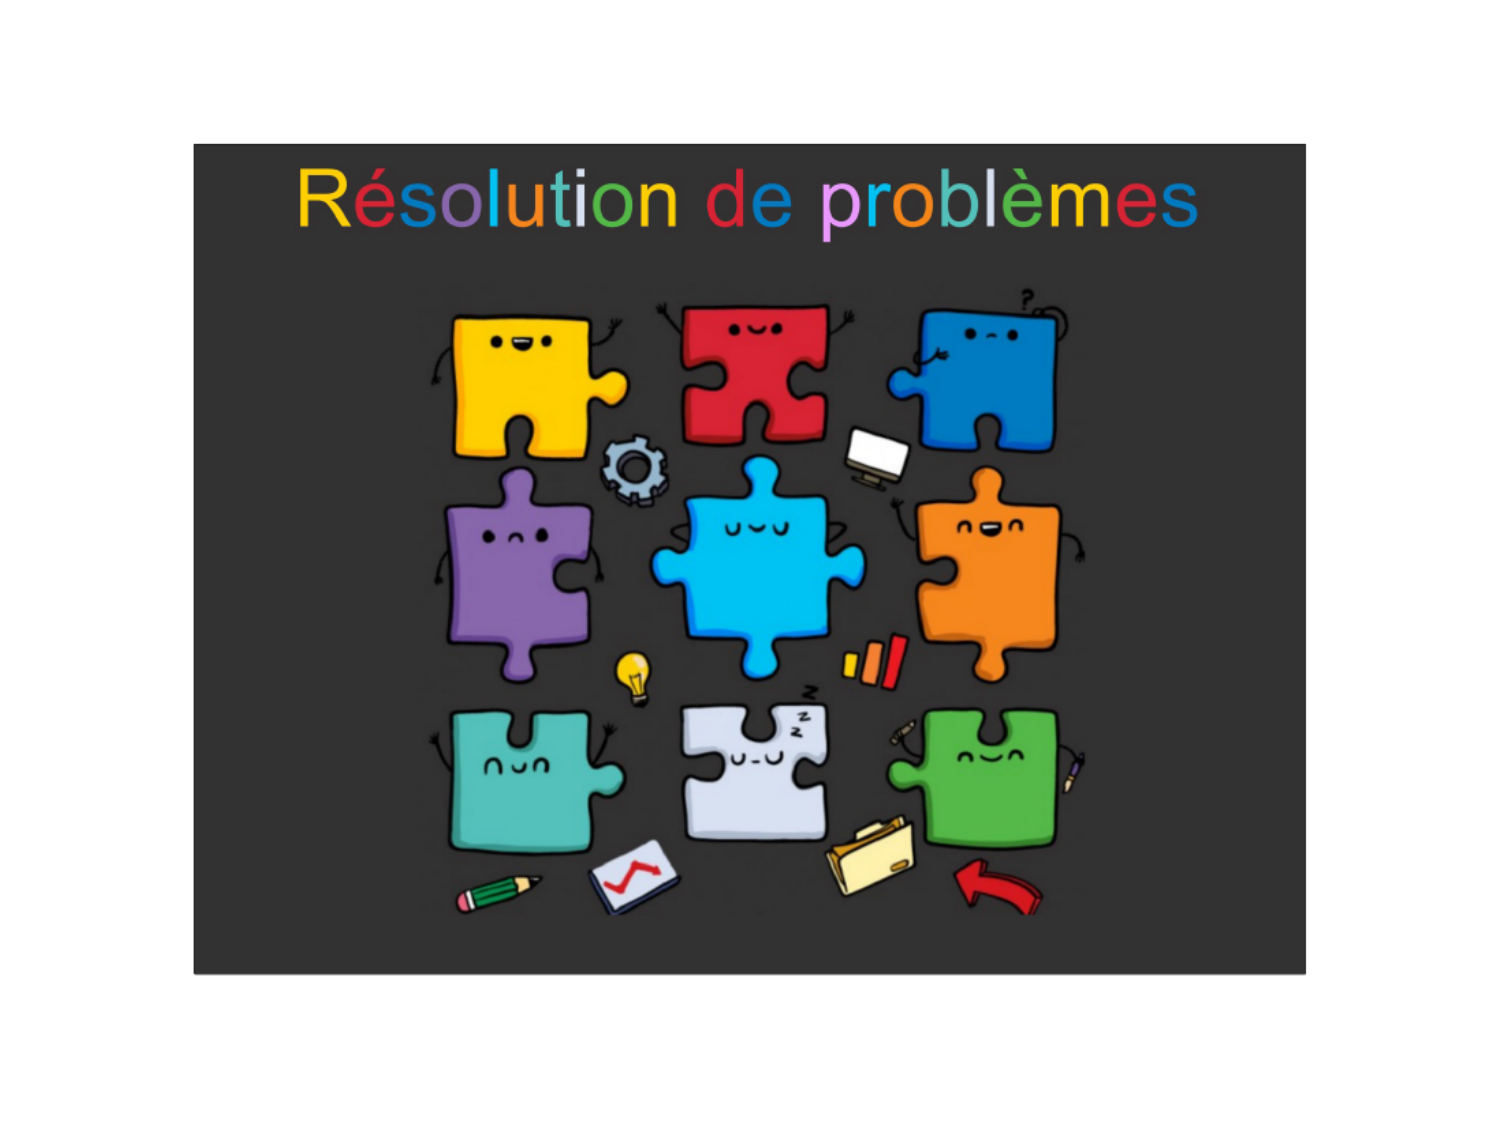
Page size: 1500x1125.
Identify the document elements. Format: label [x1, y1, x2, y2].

picture [187, 140, 1313, 985]
